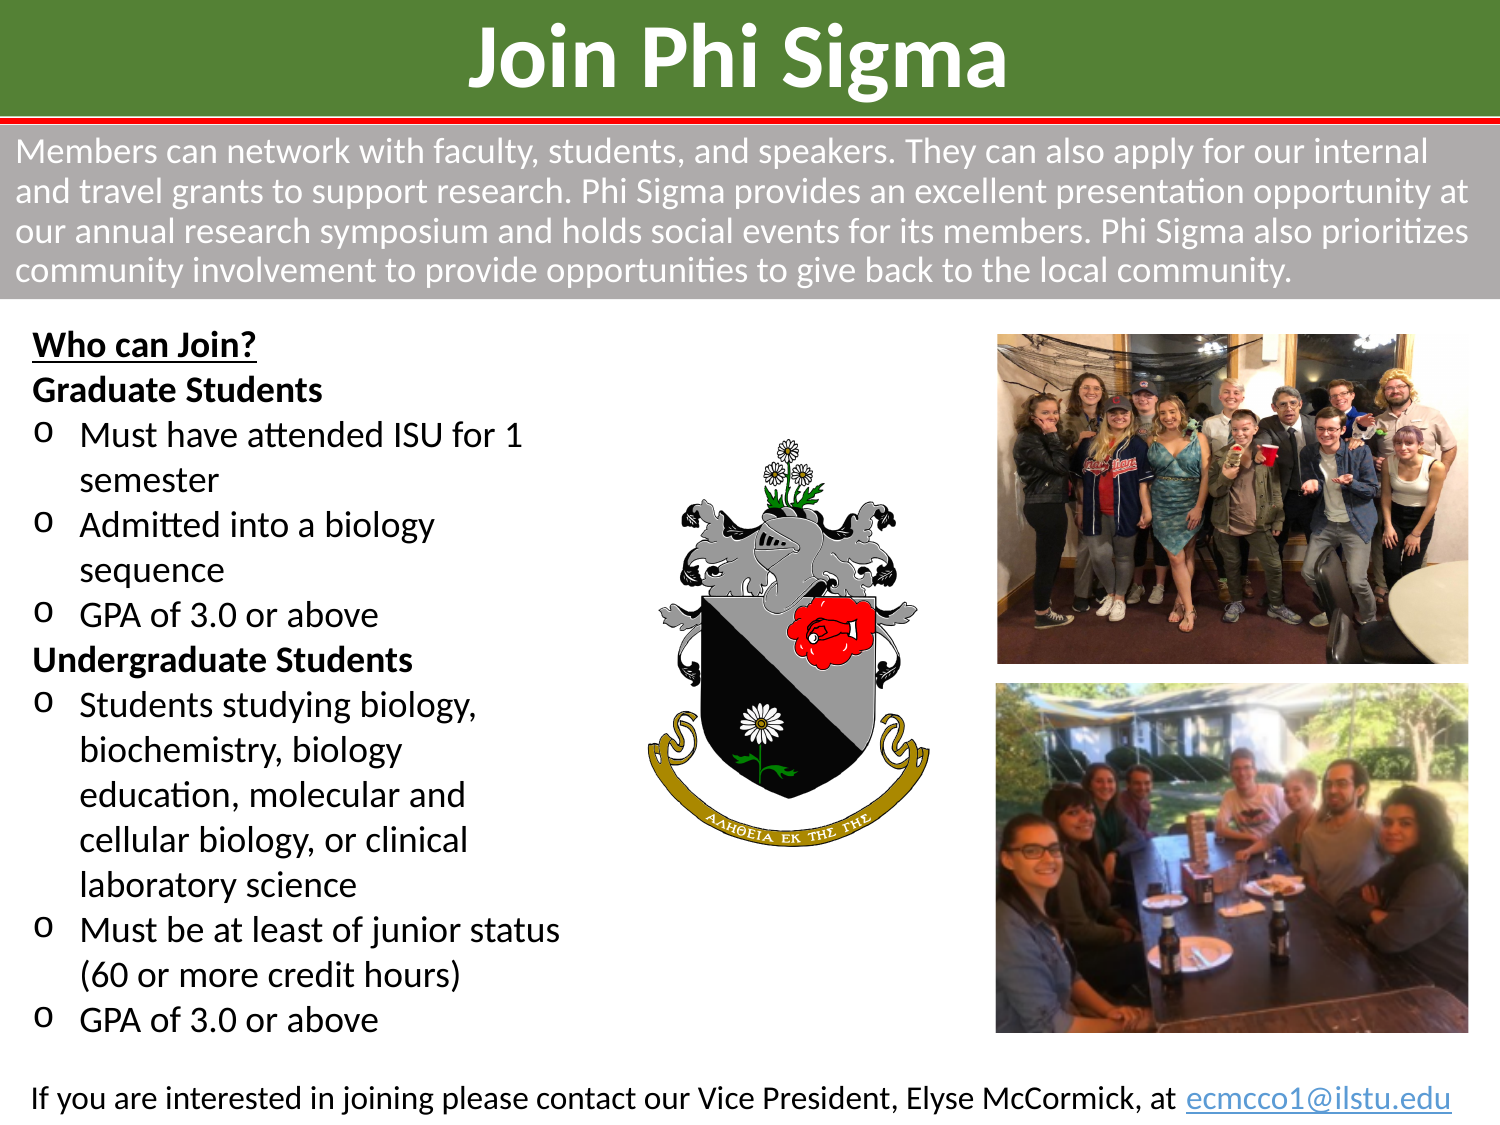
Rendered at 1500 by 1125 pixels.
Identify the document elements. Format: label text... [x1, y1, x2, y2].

text_box If you are interested in joining please contact our Vice President, Elyse McCormick, at ecmcco1@ilstu.edu [15, 1068, 1485, 1124]
picture [995, 683, 1469, 1034]
picture [647, 438, 930, 848]
list Members can network with faculty, students, and speakers. They can also apply for our internal and travel grants to support research. Phi Sigma provides an excellent presentation opportunity at our annual research symposium and holds social events for its members. Phi Sigma also prioritizes community involvement to provide opportunities to give back to the local community. [0, 126, 1500, 300]
text_box Who can Join? Graduate Students Must have attended ISU for 1 semester Admitted into a biology sequence GPA of 3.0 or above Undergraduate Students Students studying biology, biochemistry, biology education, molecular and cellular biology, or clinical laboratory science Must be at least of junior status (60 or more credit hours) GPA of 3.0 or above [17, 312, 580, 1048]
picture [997, 334, 1469, 664]
title Join Phi Sigma [0, 0, 1500, 117]
